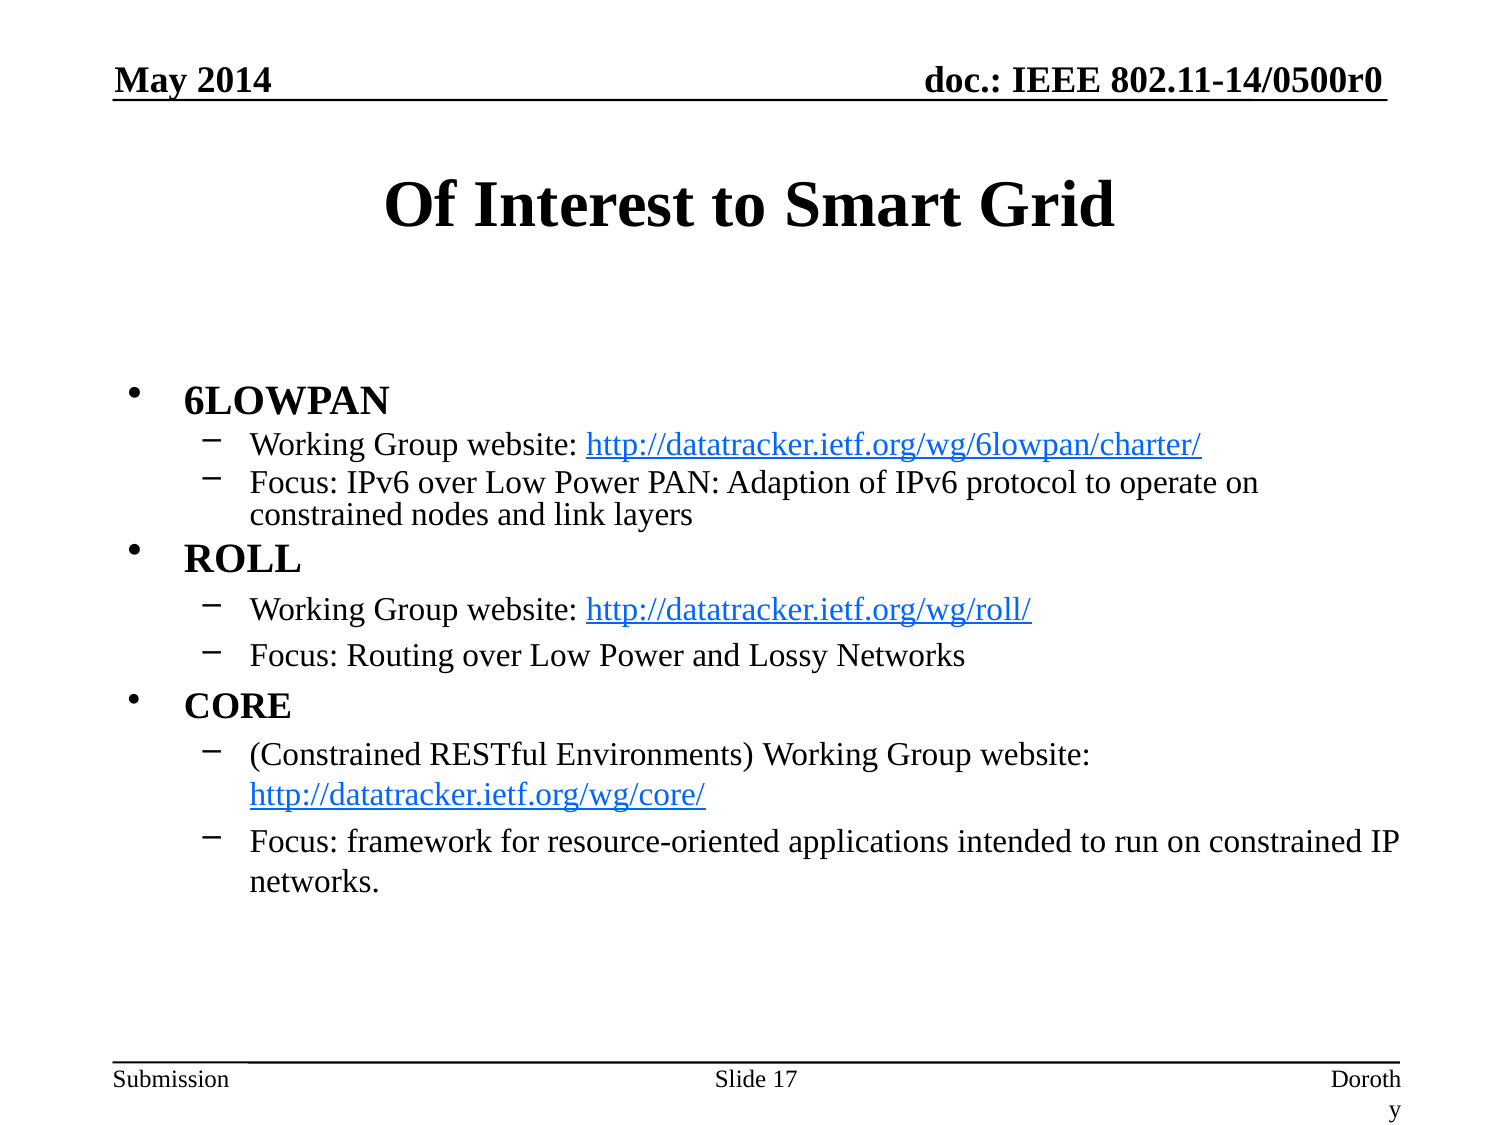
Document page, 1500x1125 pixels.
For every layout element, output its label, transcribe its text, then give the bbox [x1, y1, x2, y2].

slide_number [114, 54, 425, 100]
slide_number Slide 17 [712, 1062, 800, 1093]
footer Dorothy Stanley, Aruba Networks [1325, 1062, 1402, 1093]
title Of Interest to Smart Grid [112, 112, 1388, 275]
list 6LOWPAN Working Group website: http://datatracker.ietf.org/wg/6lowpan/charter/ Focus: IPv6 over Low Power PAN: Adaption of IPv6 protocol to operate on constrained nodes and link layers ROLL Working Group website: http://datatracker.ietf.org/wg/roll/ Focus: Routing over Low Power and Lossy Networks CORE (Constrained RESTful Environments) Working Group website: http://datatracker.ietf.org/wg/core/ Focus: framework for resource-oriented applications intended to run on constrained IP networks. [112, 275, 1425, 1025]
